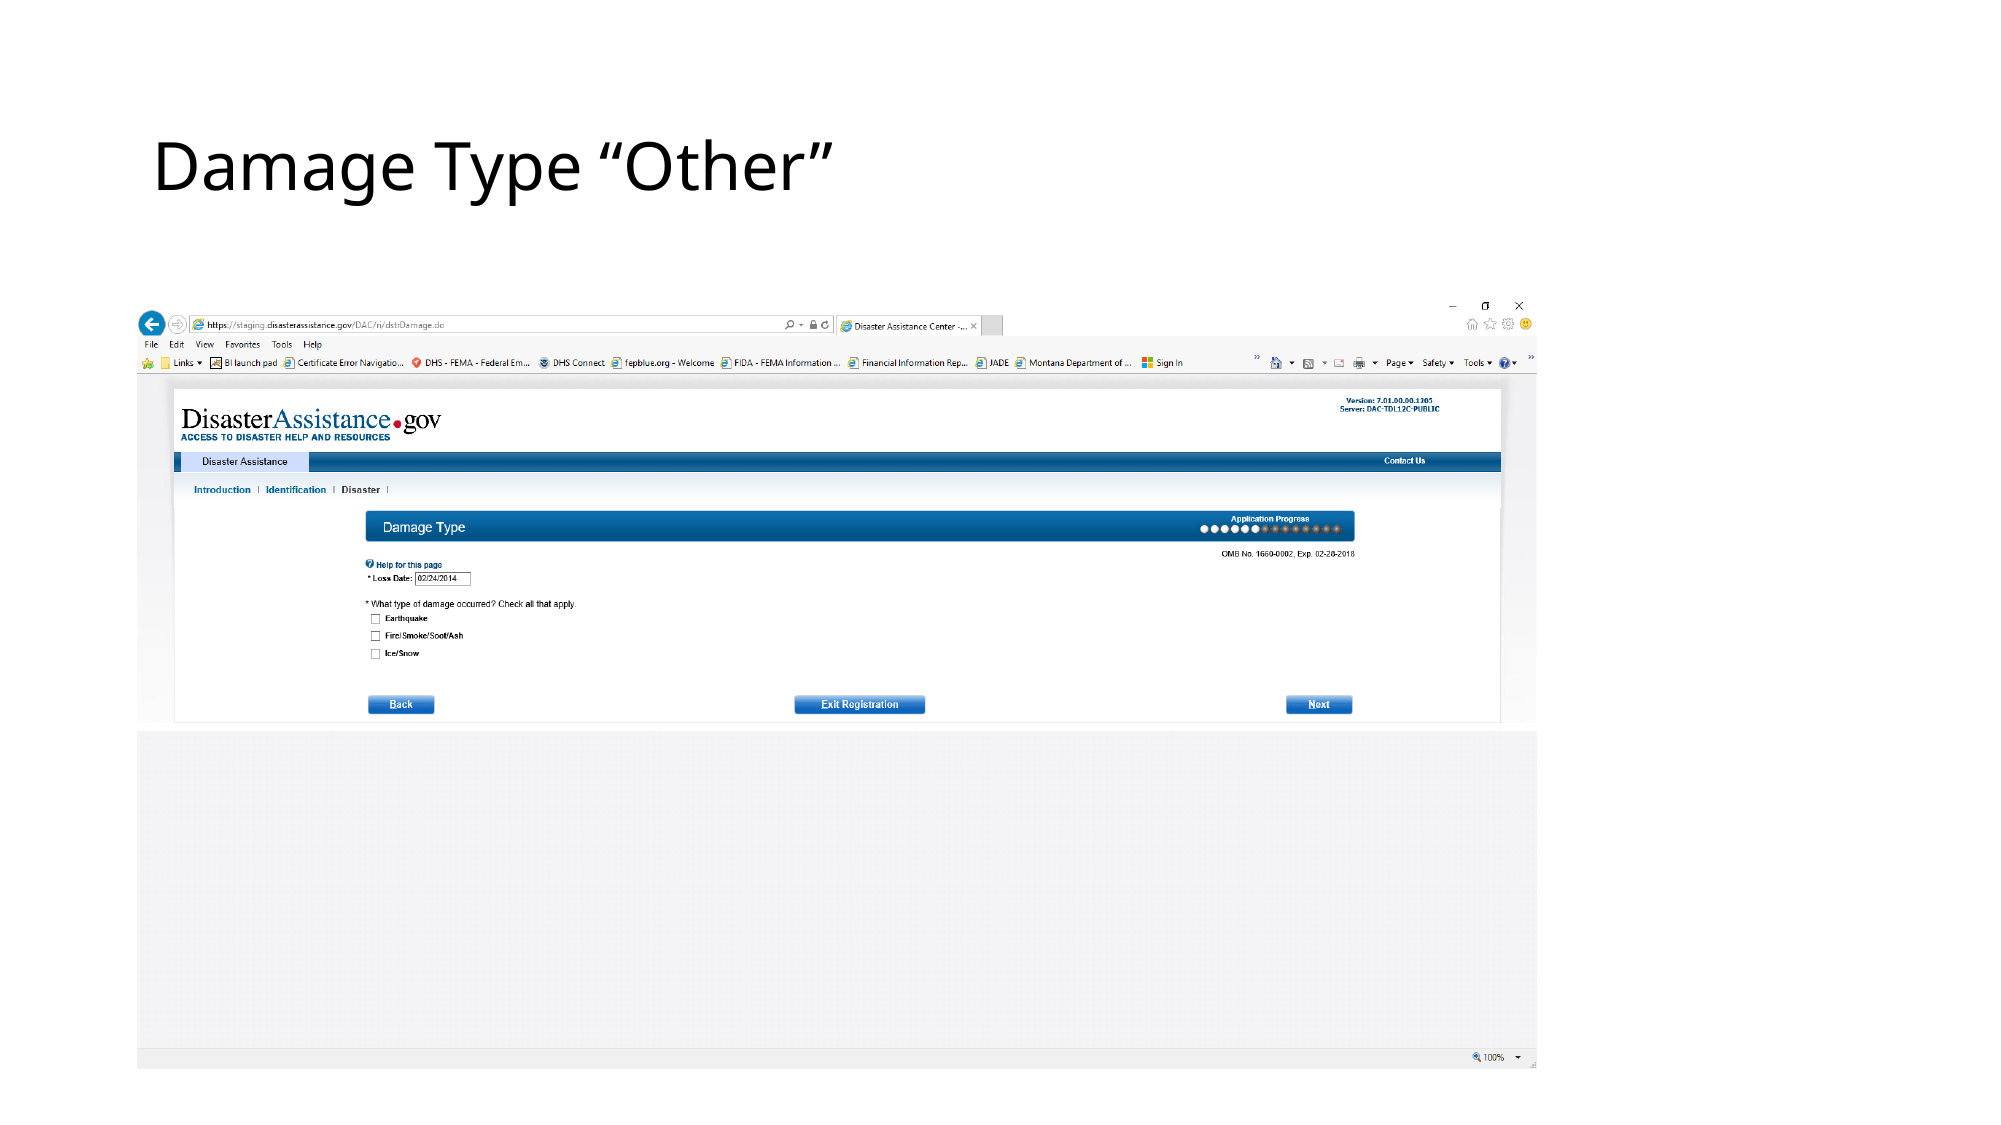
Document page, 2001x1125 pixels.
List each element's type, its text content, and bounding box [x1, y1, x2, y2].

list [137, 295, 1537, 1069]
title Damage Type “Other” [137, 59, 1863, 278]
